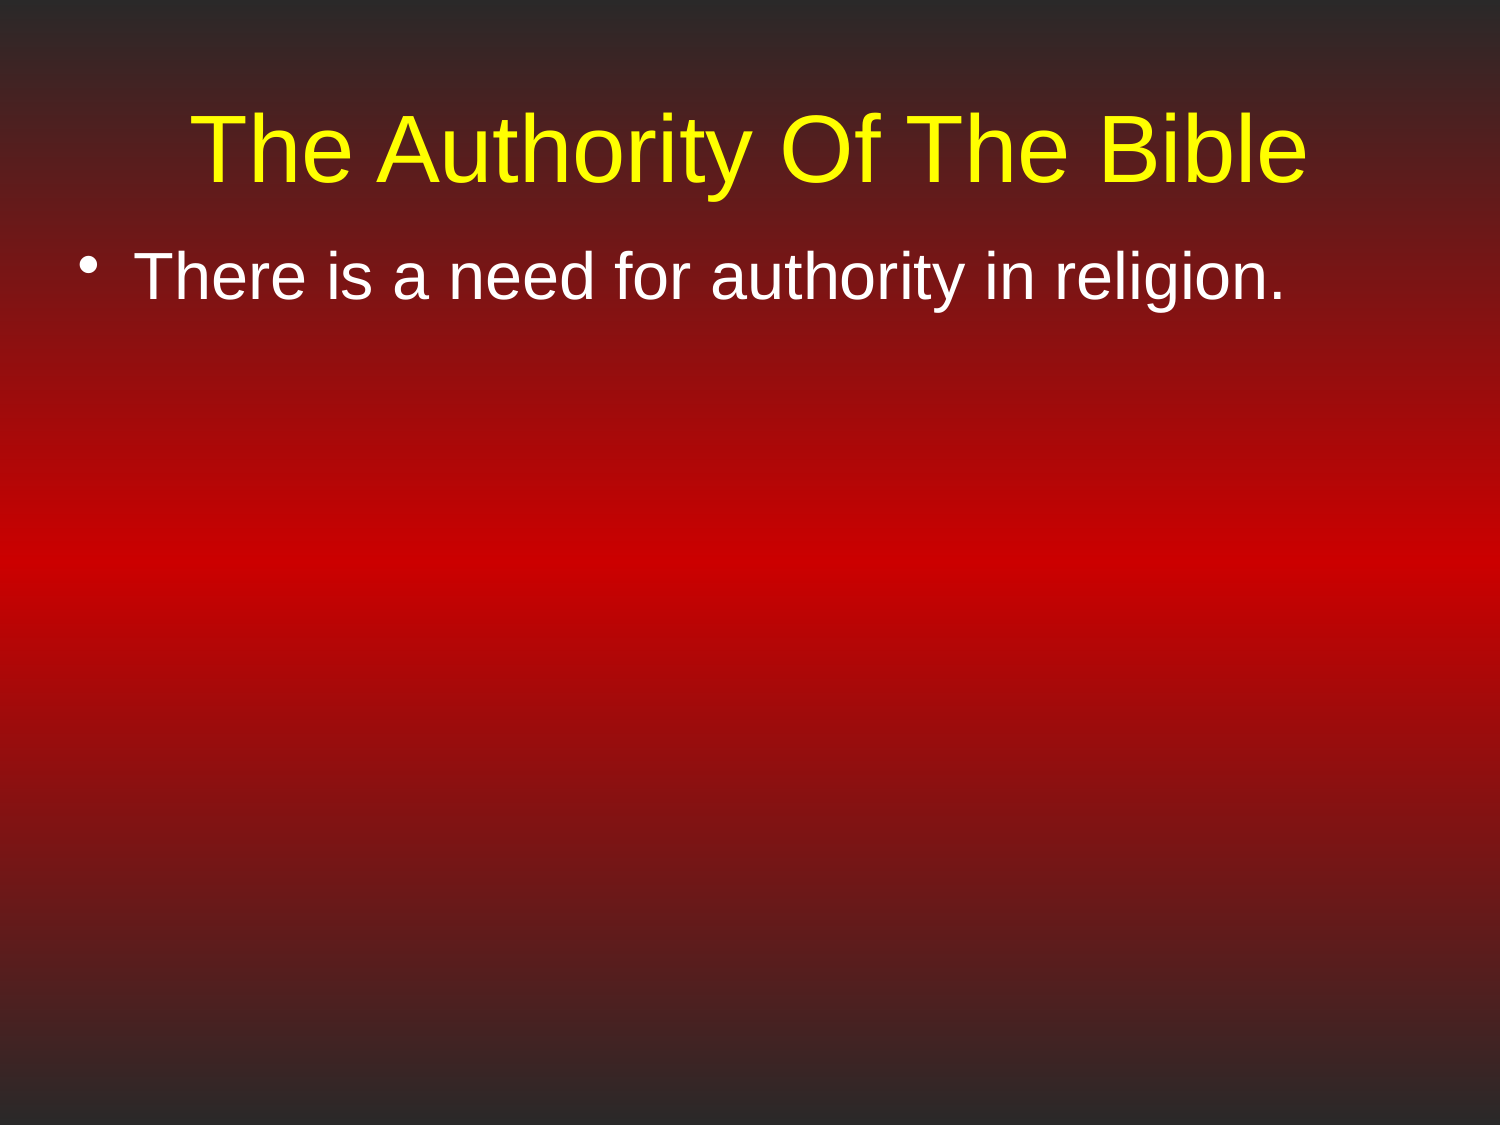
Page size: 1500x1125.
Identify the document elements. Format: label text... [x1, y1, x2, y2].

list There is a need for authority in religion. [62, 224, 1463, 1075]
title The Authority Of The Bible [37, 50, 1463, 238]
